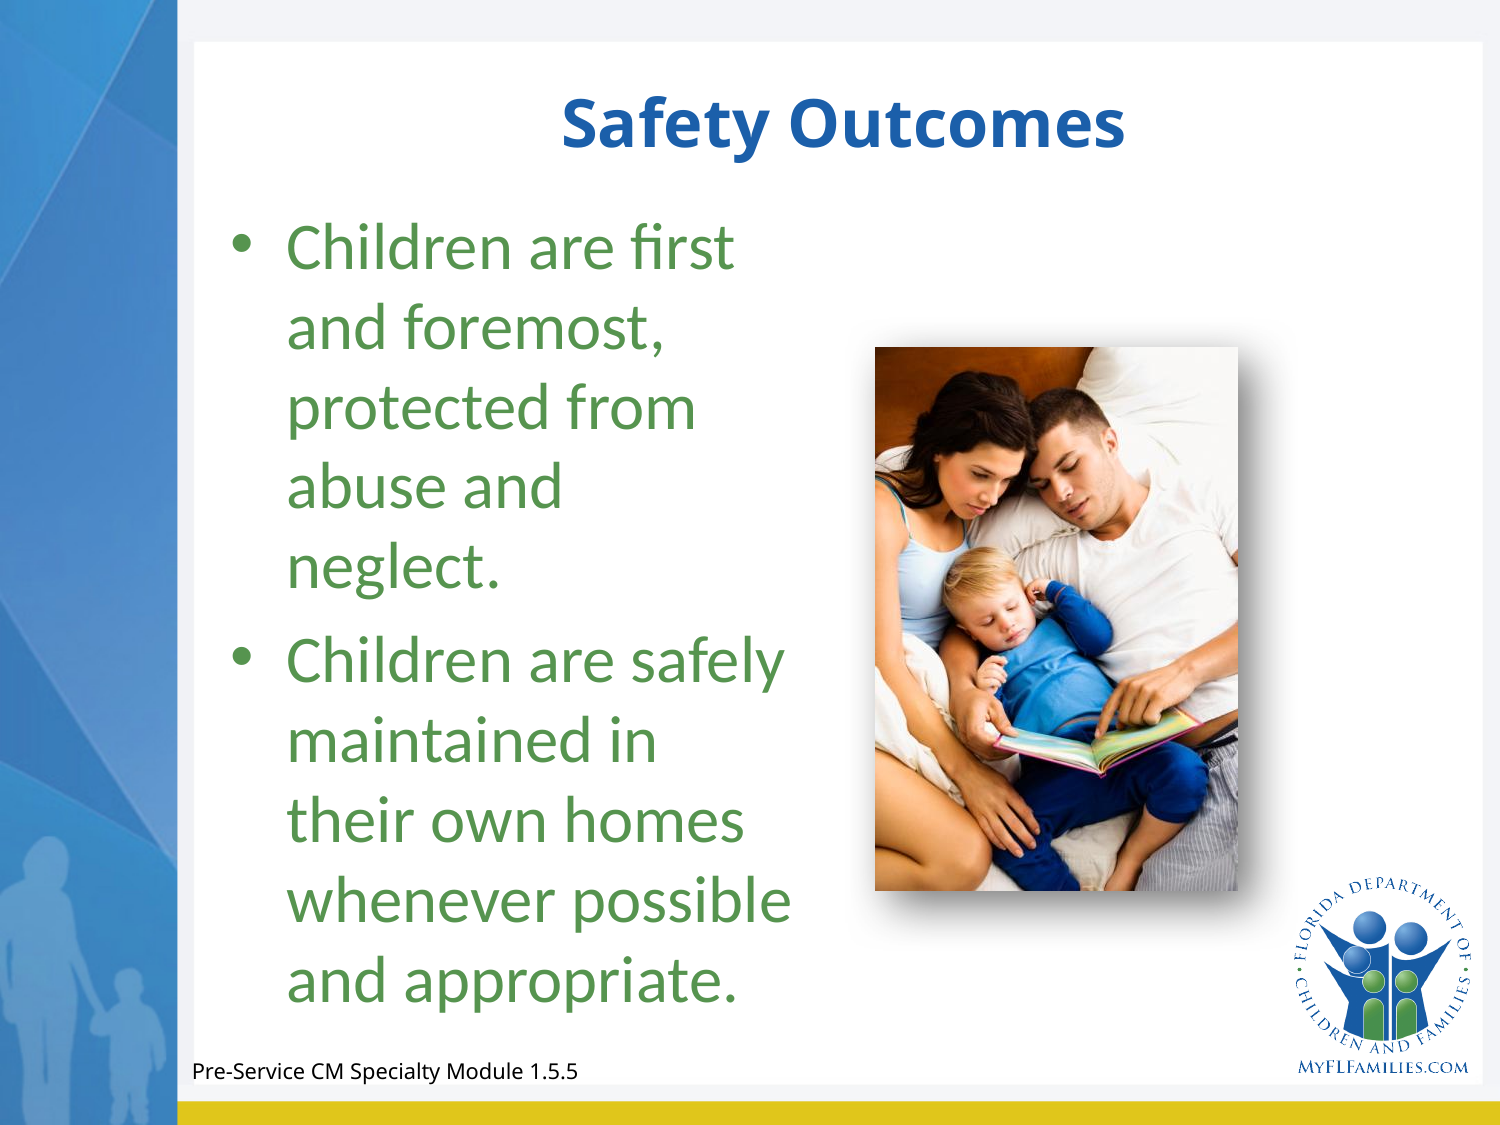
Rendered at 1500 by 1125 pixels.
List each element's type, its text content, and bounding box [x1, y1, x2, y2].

picture [0, 0, 1500, 1125]
text_box Pre-Service CM Specialty Module 1.5.5 [177, 1050, 626, 1100]
title Safety Outcomes [263, 26, 1425, 215]
list Children are first and foremost, protected from abuse and neglect. Children are safely maintained in their own homes whenever possible and appropriate. [215, 195, 808, 912]
